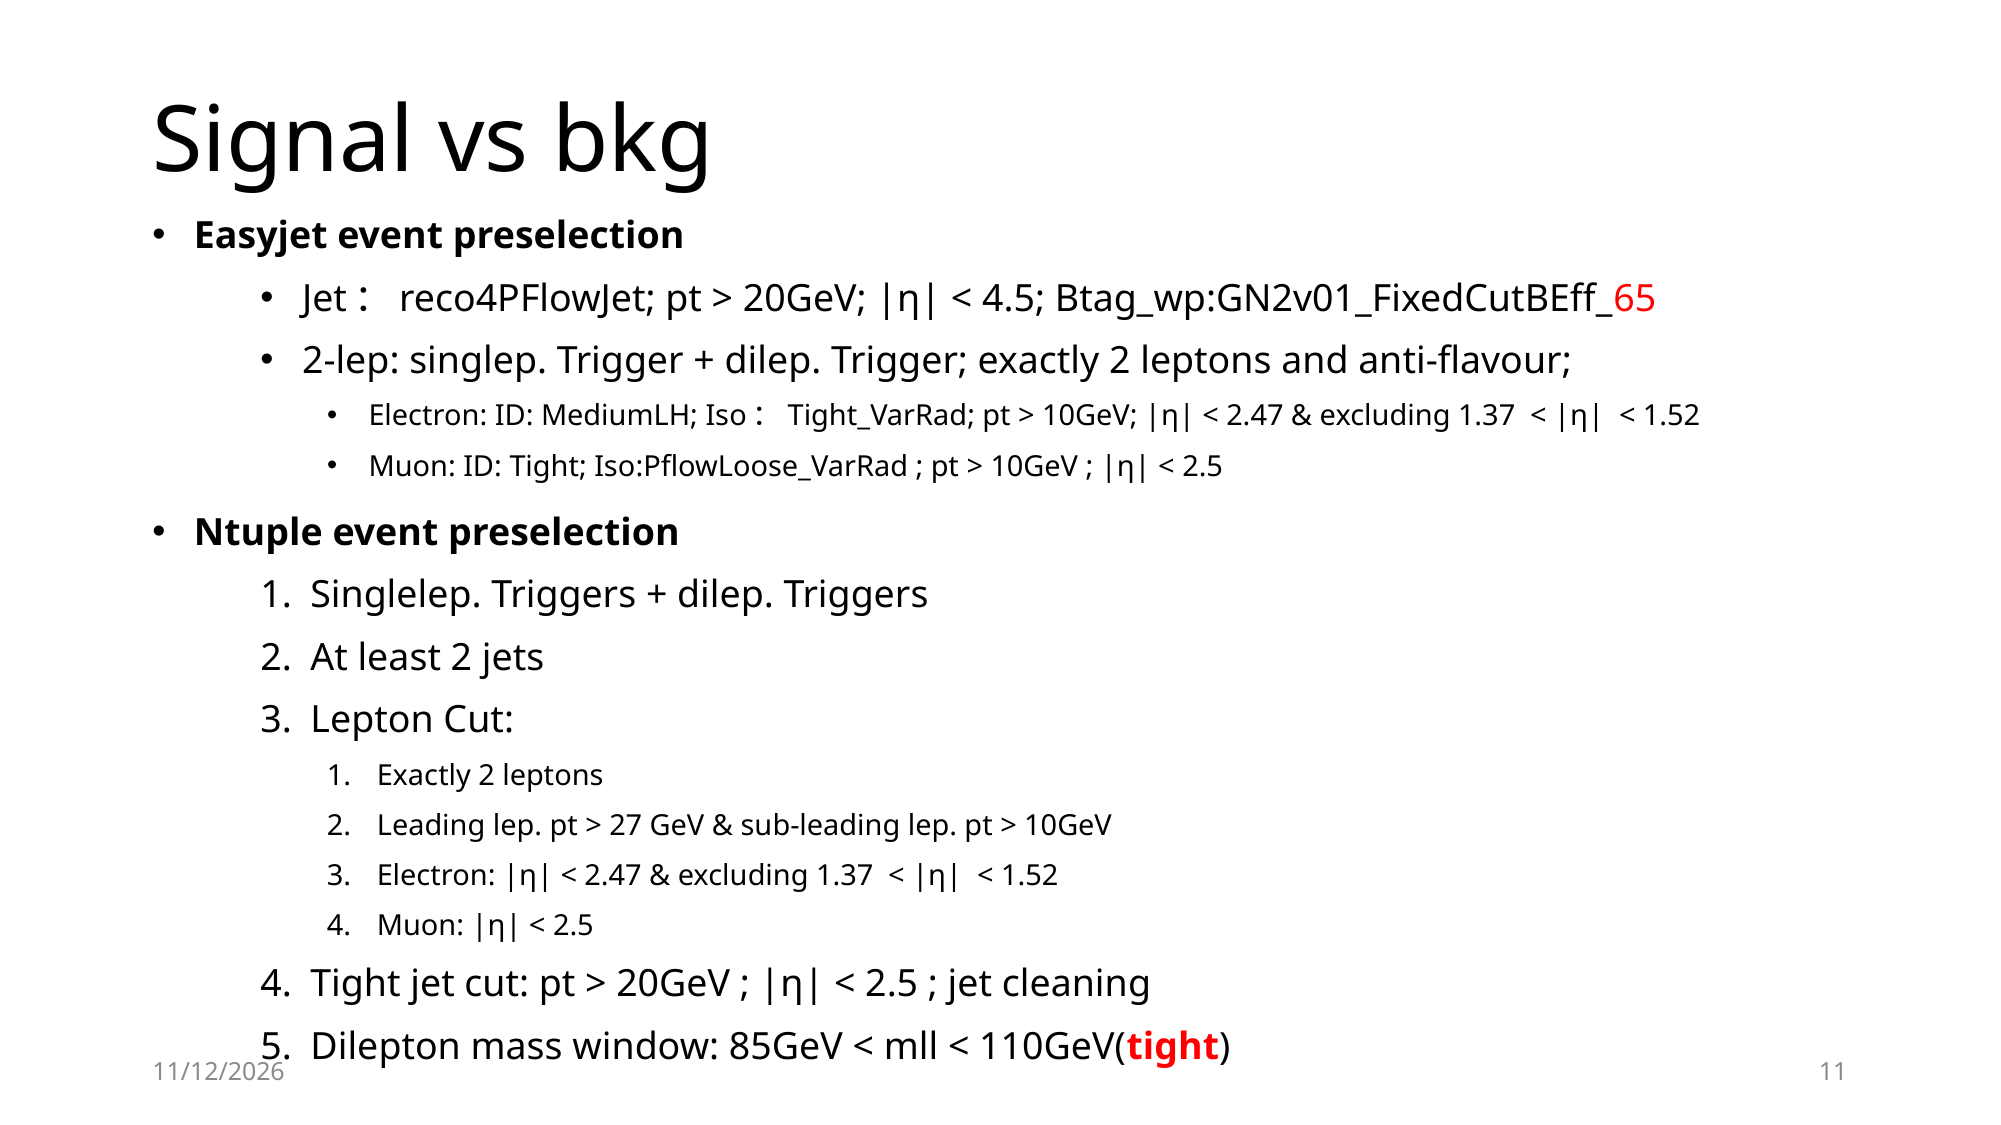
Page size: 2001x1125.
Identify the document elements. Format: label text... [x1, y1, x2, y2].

title Signal vs bkg [137, 59, 1836, 194]
slide_number 11 [1412, 1042, 1863, 1103]
list Easyjet event preselection Jet：reco4PFlowJet; pt > 20GeV; |η| < 4.5; Btag_wp:GN2v01_FixedCutBEff_65 2-lep: singlep. Trigger + dilep. Trigger; exactly 2 leptons and anti-flavour; Electron: ID: MediumLH; Iso：Tight_VarRad; pt > 10GeV; |η| < 2.47 & excluding 1.37 < |η| < 1.52 Muon: ID: Tight; Iso:PflowLoose_VarRad ; pt > 10GeV ; |η| < 2.5 Ntuple event preselection Singlelep. Triggers + dilep. Triggers At least 2 jets Lepton Cut: Exactly 2 leptons Leading lep. pt > 27 GeV & sub-leading lep. pt > 10GeV Electron: |η| < 2.47 & excluding 1.37 < |η| < 1.52 Muon: |η| < 2.5 Tight jet cut: pt > 20GeV ; |η| < 2.5 ; jet cleaning Dilepton mass window: 85GeV < mll < 110GeV(tight) [137, 194, 1954, 1083]
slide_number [137, 1042, 588, 1103]
